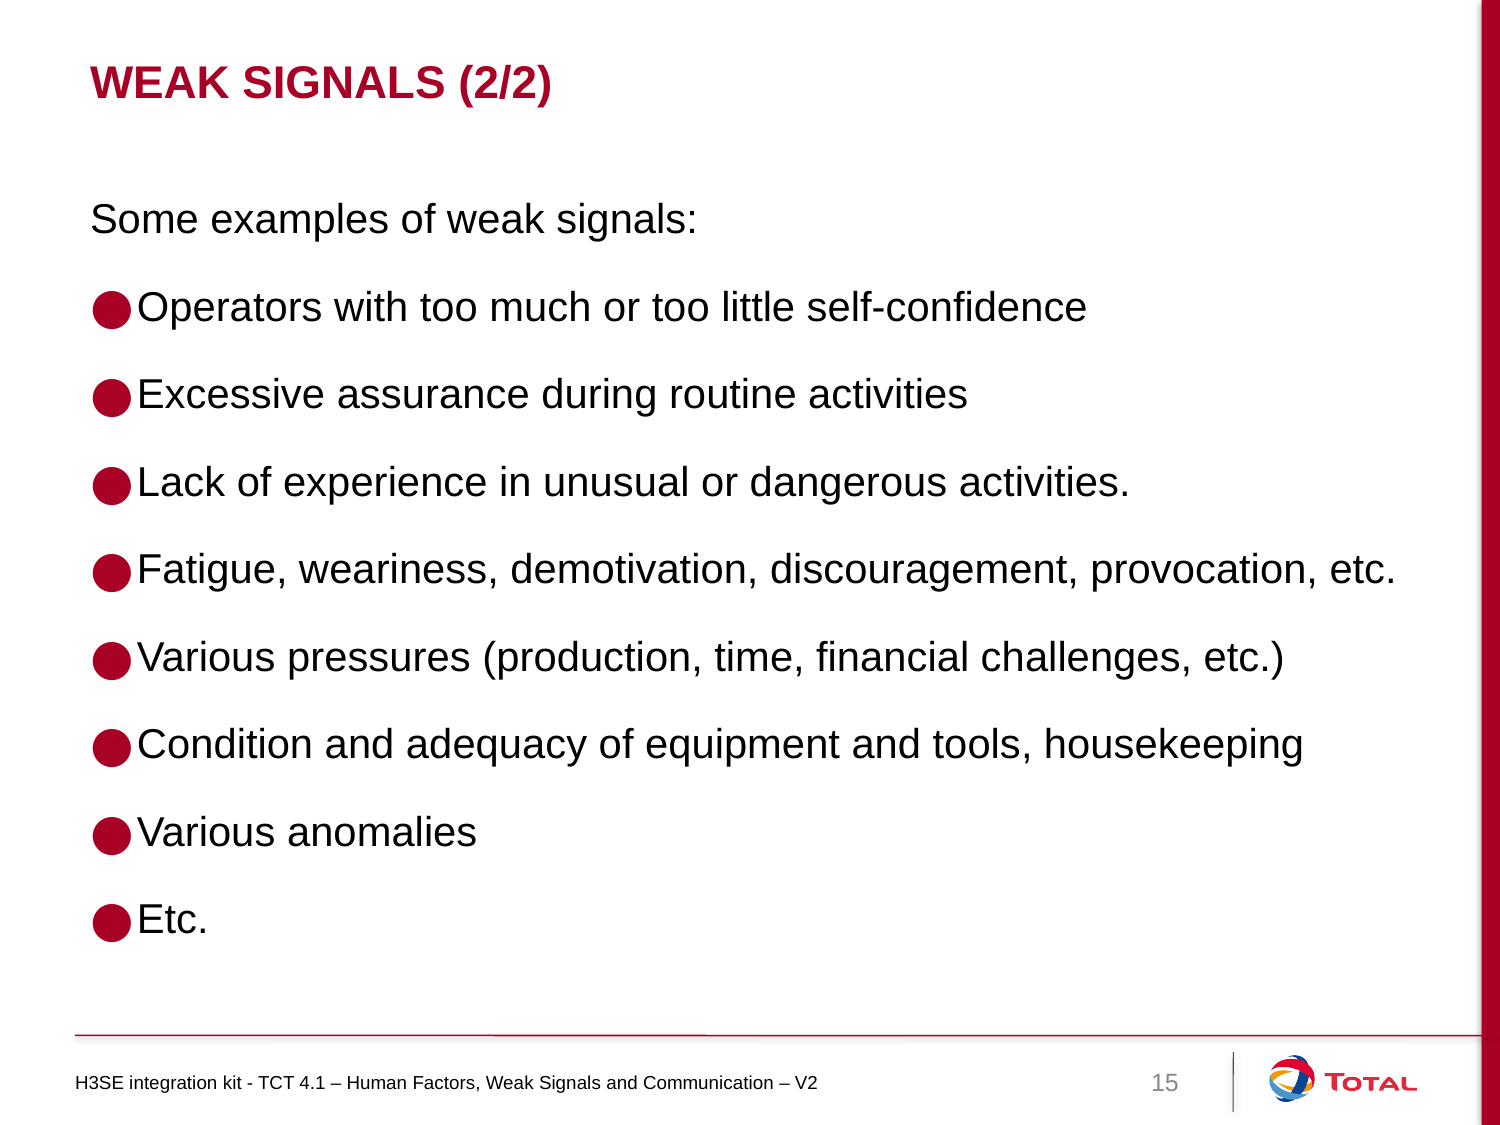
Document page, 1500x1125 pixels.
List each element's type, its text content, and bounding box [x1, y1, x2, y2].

footer H3SE integration kit - TCT 4.1 – Human Factors, Weak Signals and Communication – V2 [75, 1051, 988, 1112]
slide_number 15 [1074, 1051, 1194, 1112]
title Weak signals (2/2) [75, 45, 1424, 150]
picture [1260, 1045, 1426, 1112]
list Some examples of weak signals: Operators with too much or too little self-confidence Excessive assurance during routine activities Lack of experience in unusual or dangerous activities. Fatigue, weariness, demotivation, discouragement, provocation, etc. Various pressures (production, time, financial challenges, etc.) Condition and adequacy of equipment and tools, housekeeping Various anomalies Etc. [75, 184, 1424, 1012]
